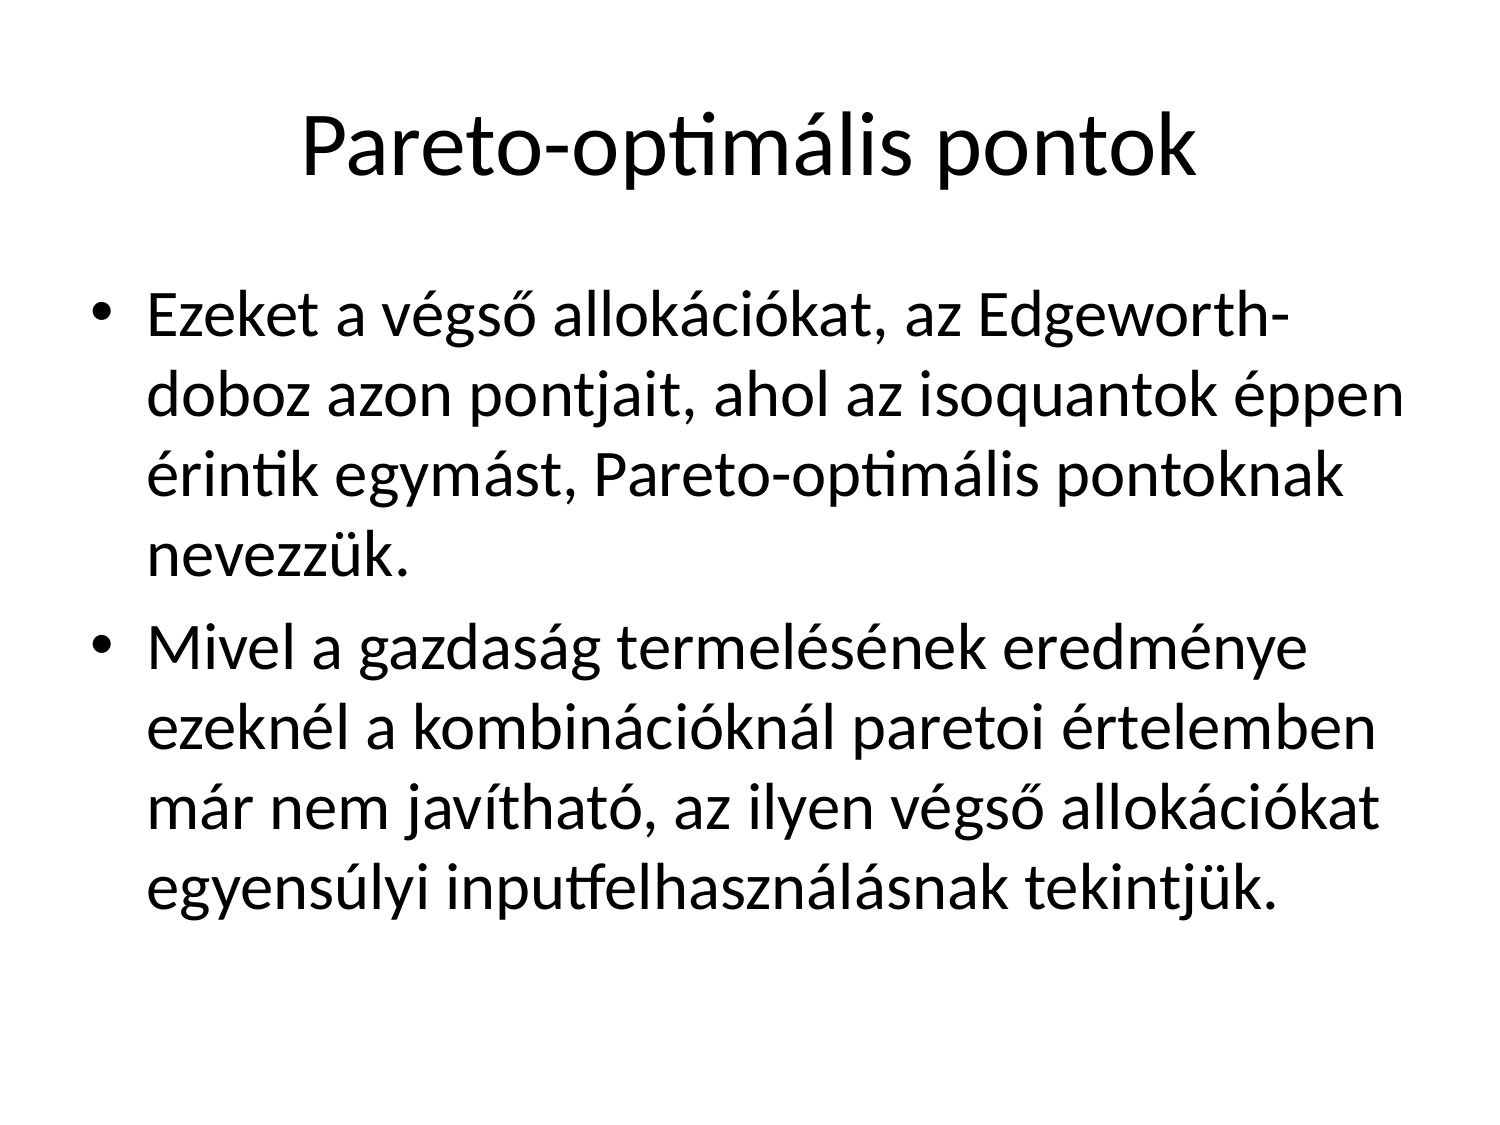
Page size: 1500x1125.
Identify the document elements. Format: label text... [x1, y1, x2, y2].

title Pareto-optimális pontok [75, 45, 1425, 233]
list Ezeket a végső allokációkat, az Edgeworth-doboz azon pontjait, ahol az isoquantok éppen érintik egymást, Pareto-optimális pontoknak nevezzük. Mivel a gazdaság termelésének eredménye ezeknél a kombinációknál paretoi értelemben már nem javítható, az ilyen végső allokációkat egyensúlyi inputfelhasználásnak tekintjük. [75, 262, 1425, 1005]
